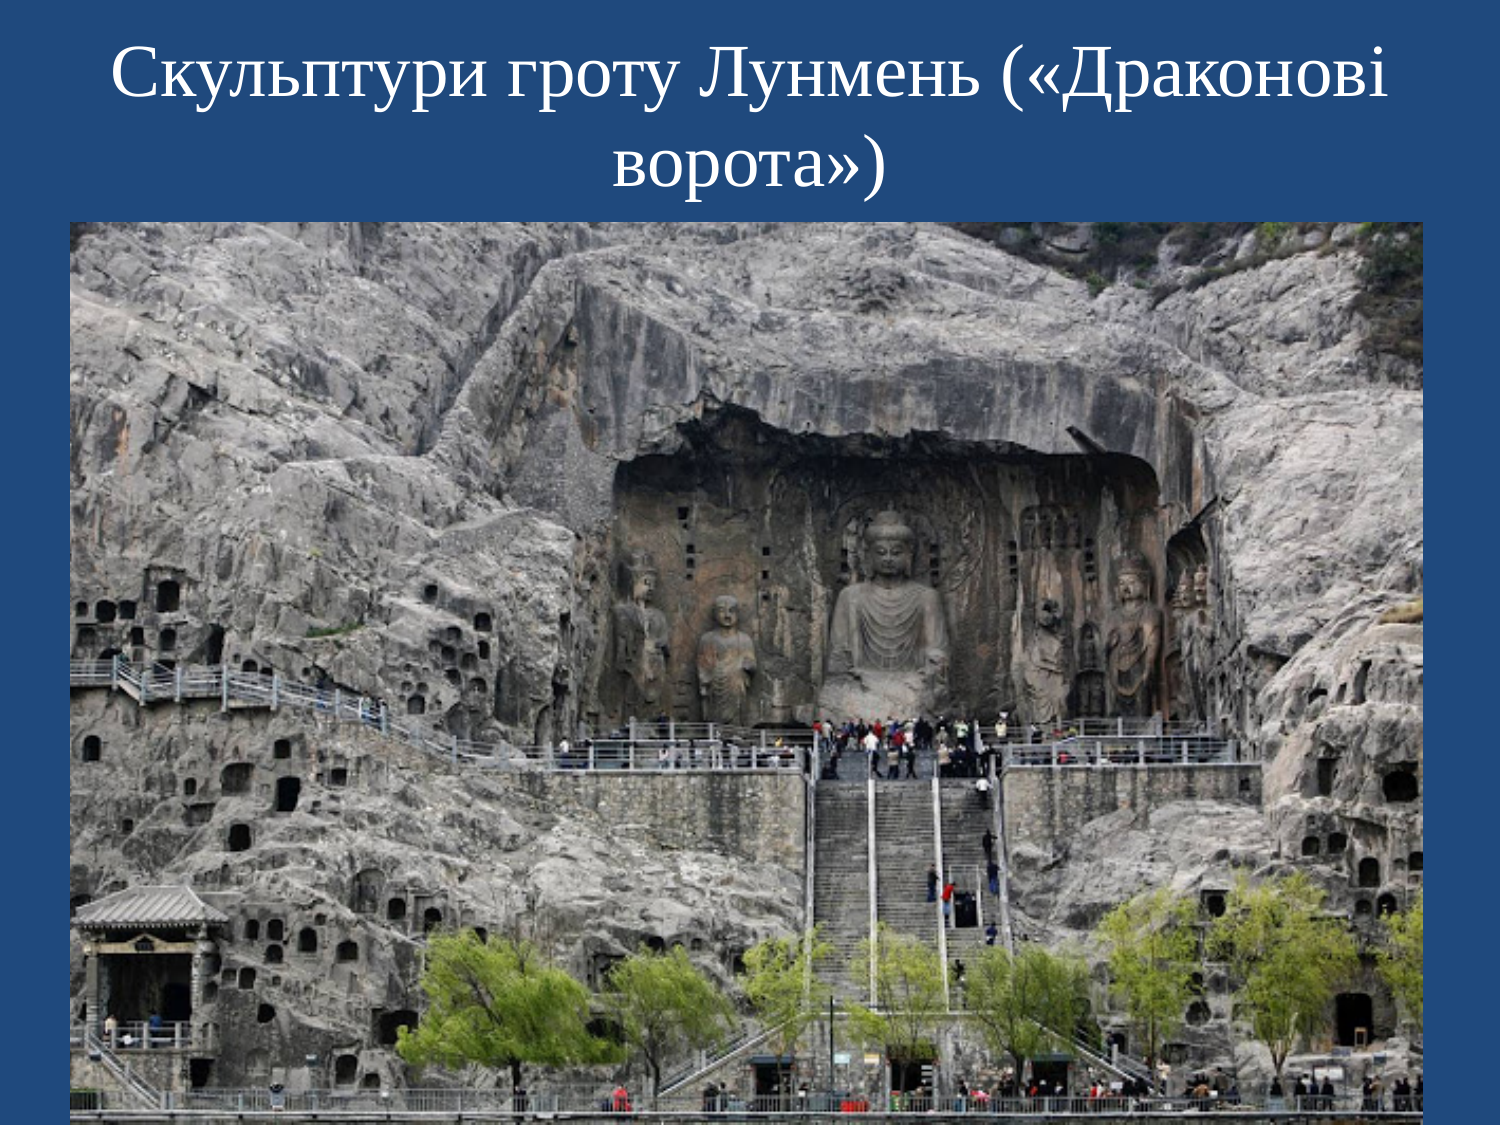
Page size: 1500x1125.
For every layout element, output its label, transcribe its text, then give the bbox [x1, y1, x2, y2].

title Скульптури гроту Лунмень («Драконові ворота») [75, 0, 1425, 222]
picture [70, 222, 1424, 1125]
